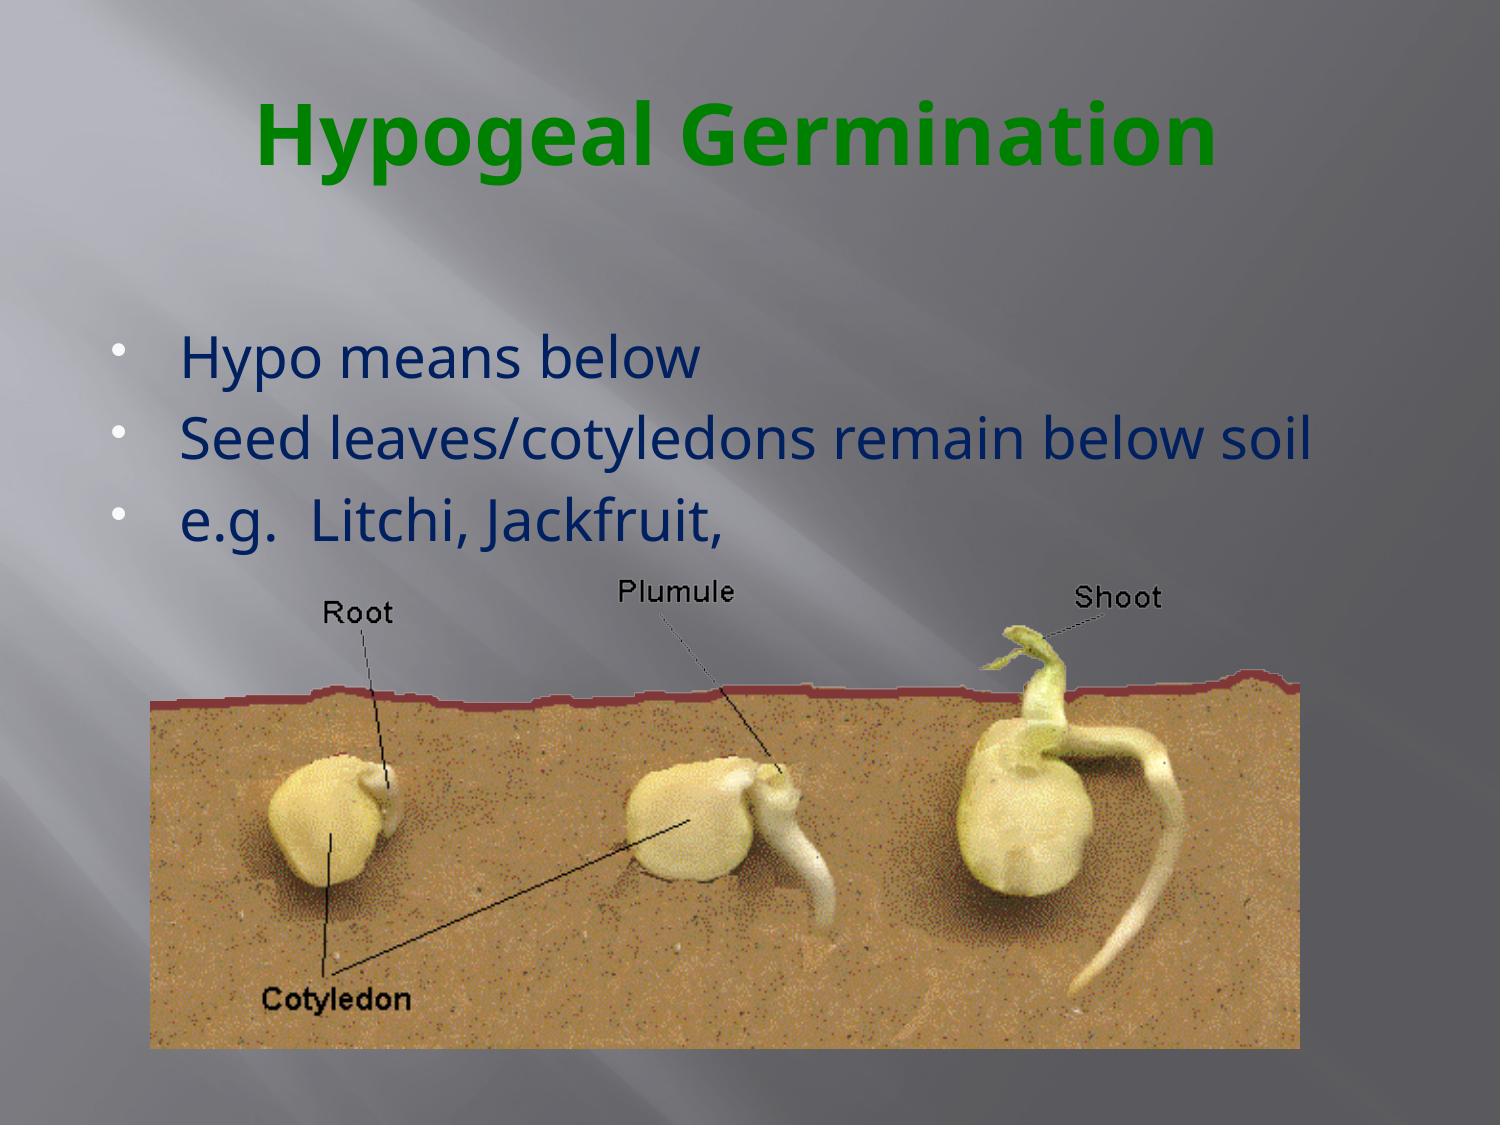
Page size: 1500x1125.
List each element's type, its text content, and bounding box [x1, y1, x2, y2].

list Hypo means below Seed leaves/cotyledons remain below soil e.g. Litchi, Jackfruit, [75, 312, 1425, 663]
title Hypogeal Germination [99, 37, 1375, 225]
picture [149, 549, 1301, 1049]
